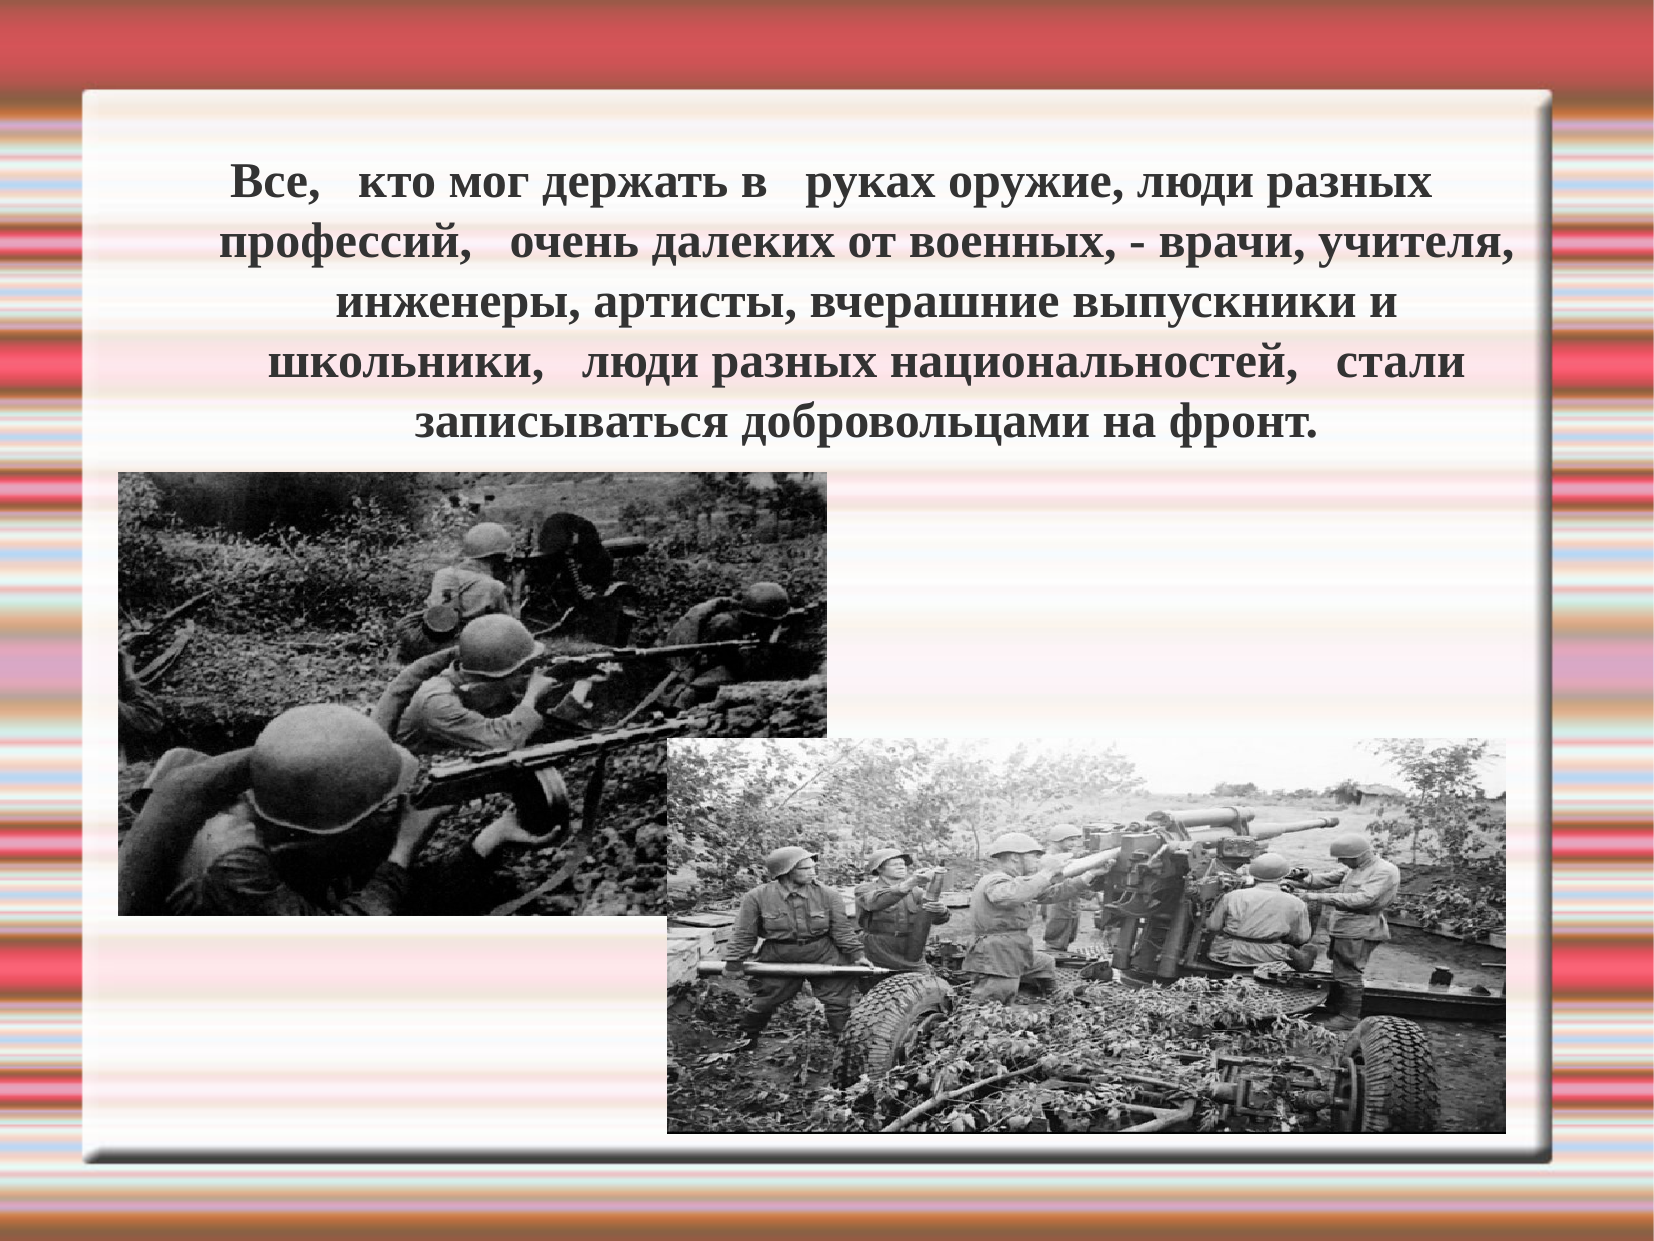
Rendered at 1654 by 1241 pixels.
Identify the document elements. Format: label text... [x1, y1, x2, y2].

list Все, кто мог держать в руках оружие, люди разных профессий, очень далеких от военных, - врачи, учителя, инженеры, артисты, вчерашние выпускники и школьники, люди разных национальностей, стали записываться добровольцами на фронт. [134, 147, 1516, 1132]
picture [0, 0, 1654, 1241]
